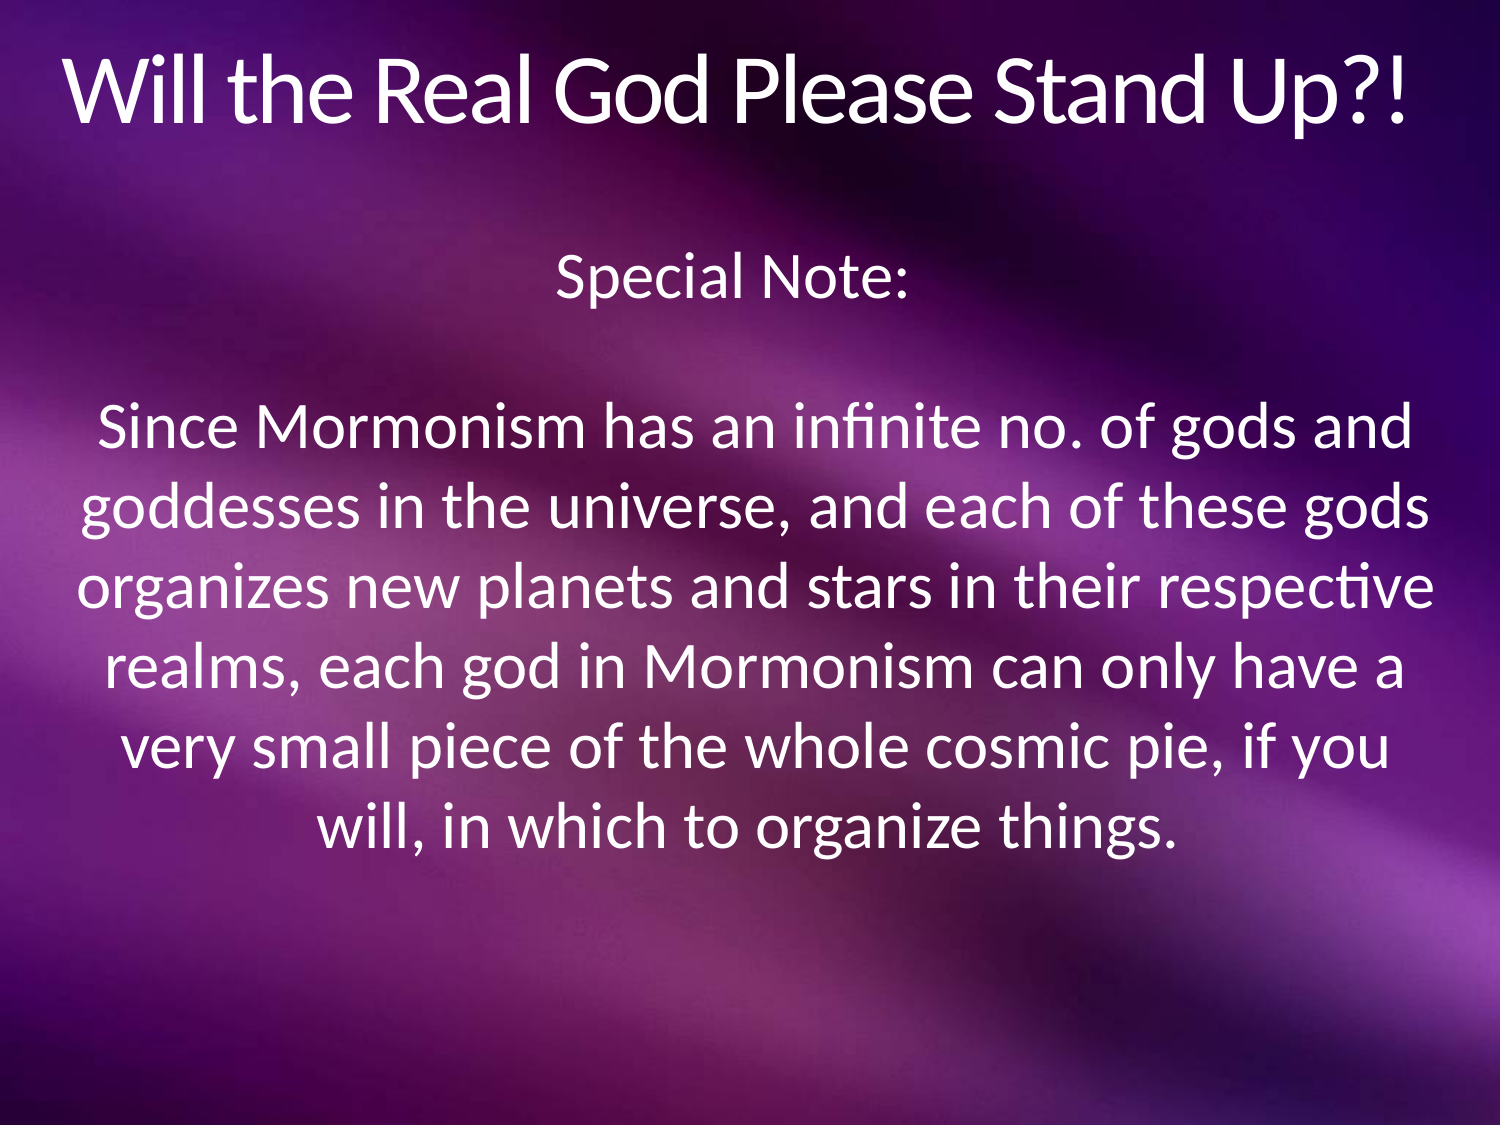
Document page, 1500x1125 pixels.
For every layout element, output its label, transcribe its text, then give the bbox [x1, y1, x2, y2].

title Will the Real God Please Stand Up?! [50, 37, 1425, 224]
text_box Special Note: Since Mormonism has an infinite no. of gods and goddesses in the universe, and each of these gods organizes new planets and stars in their respective realms, each god in Mormonism can only have a very small piece of the whole cosmic pie, if you will, in which to organize things. [49, 224, 1463, 870]
picture [0, 0, 1500, 1125]
